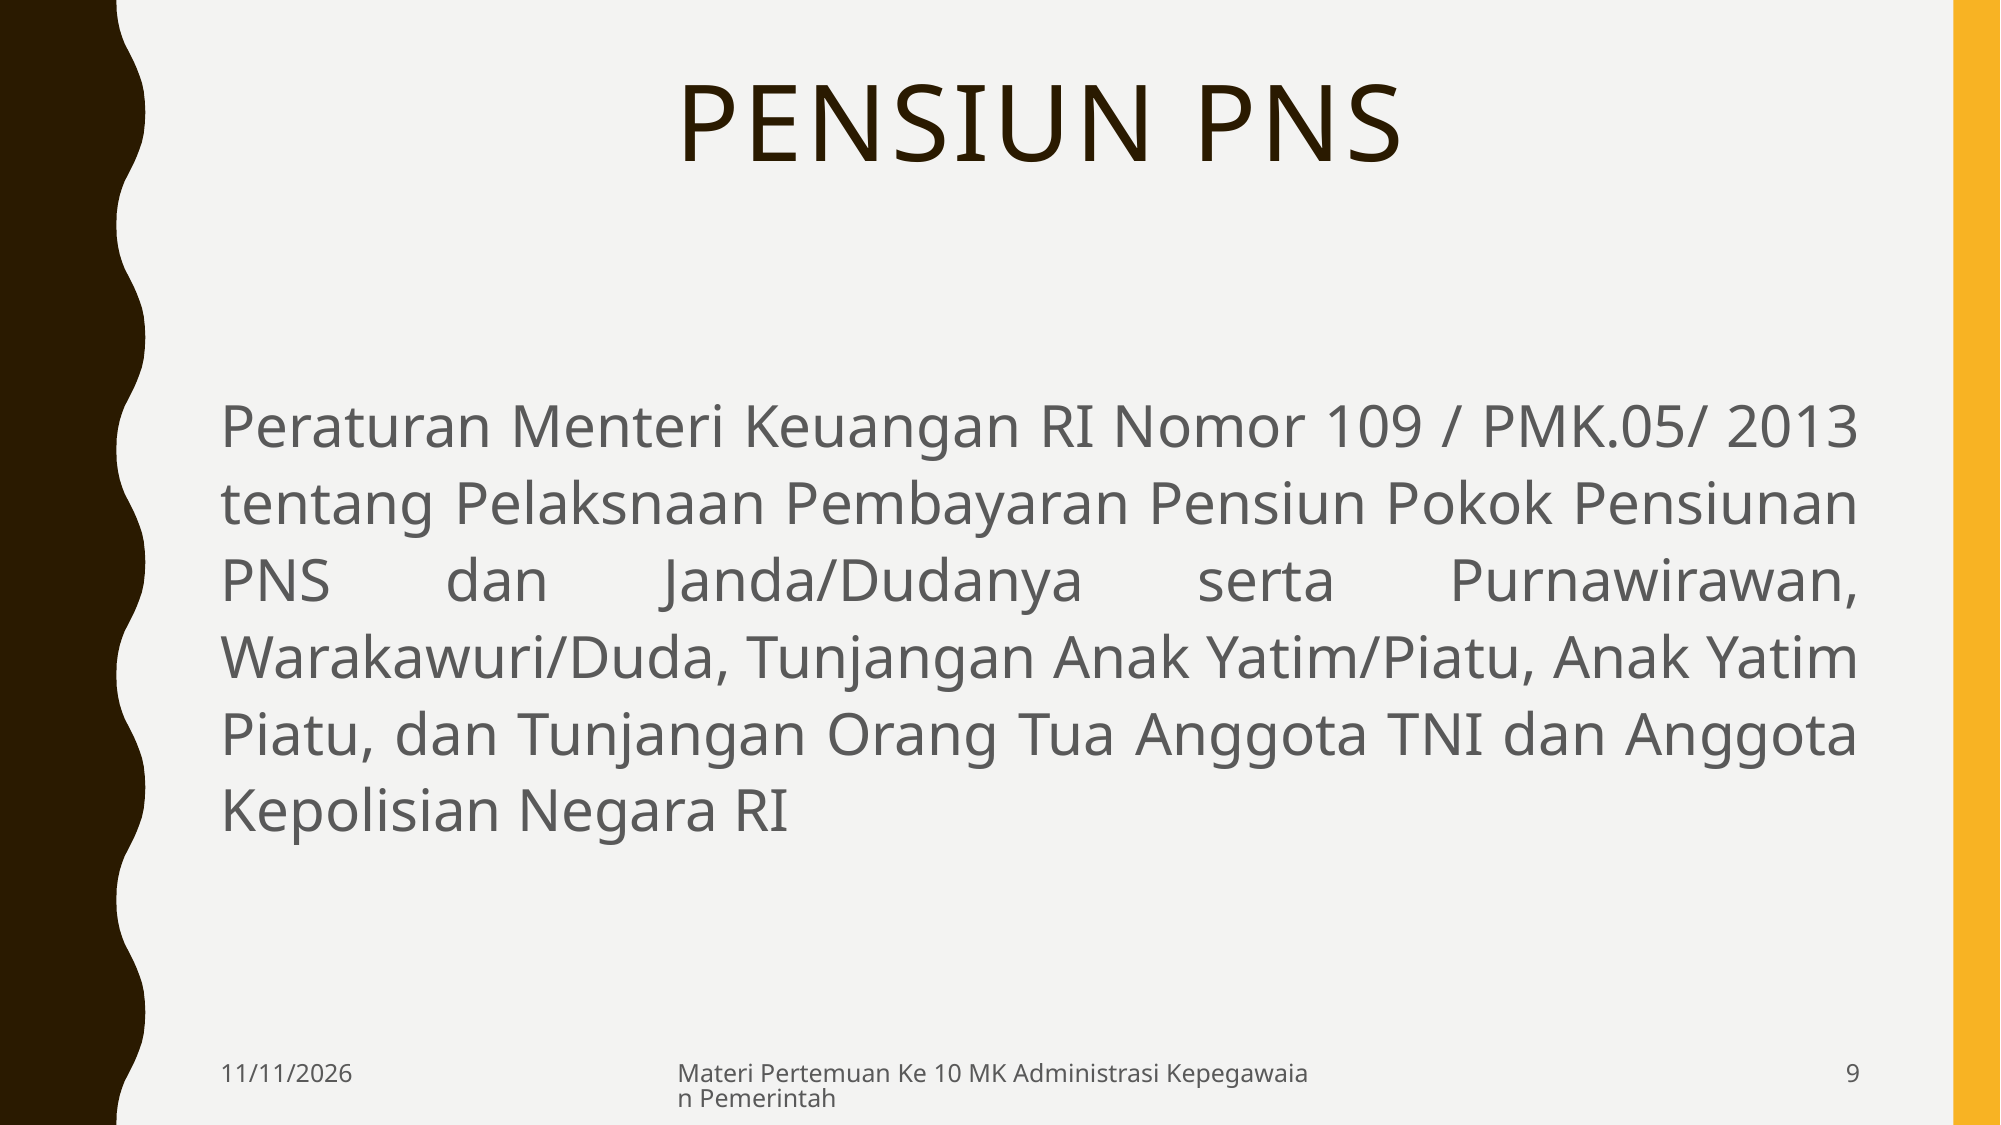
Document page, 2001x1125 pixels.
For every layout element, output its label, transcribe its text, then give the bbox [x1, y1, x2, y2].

slide_number 9 [1412, 1045, 1875, 1103]
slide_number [205, 1045, 588, 1103]
title PENSIUN PNS [205, 62, 1875, 308]
footer Materi Pertemuan Ke 10 MK Administrasi Kepegawaian Pemerintah [662, 1045, 1338, 1103]
list Peraturan Menteri Keuangan RI Nomor 109 / PMK.05/ 2013 tentang Pelaksnaan Pembayaran Pensiun Pokok Pensiunan PNS dan Janda/Dudanya serta Purnawirawan, Warakawuri/Duda, Tunjangan Anak Yatim/Piatu, Anak Yatim Piatu, dan Tunjangan Orang Tua Anggota TNI dan Anggota Kepolisian Negara RI [205, 375, 1875, 965]
